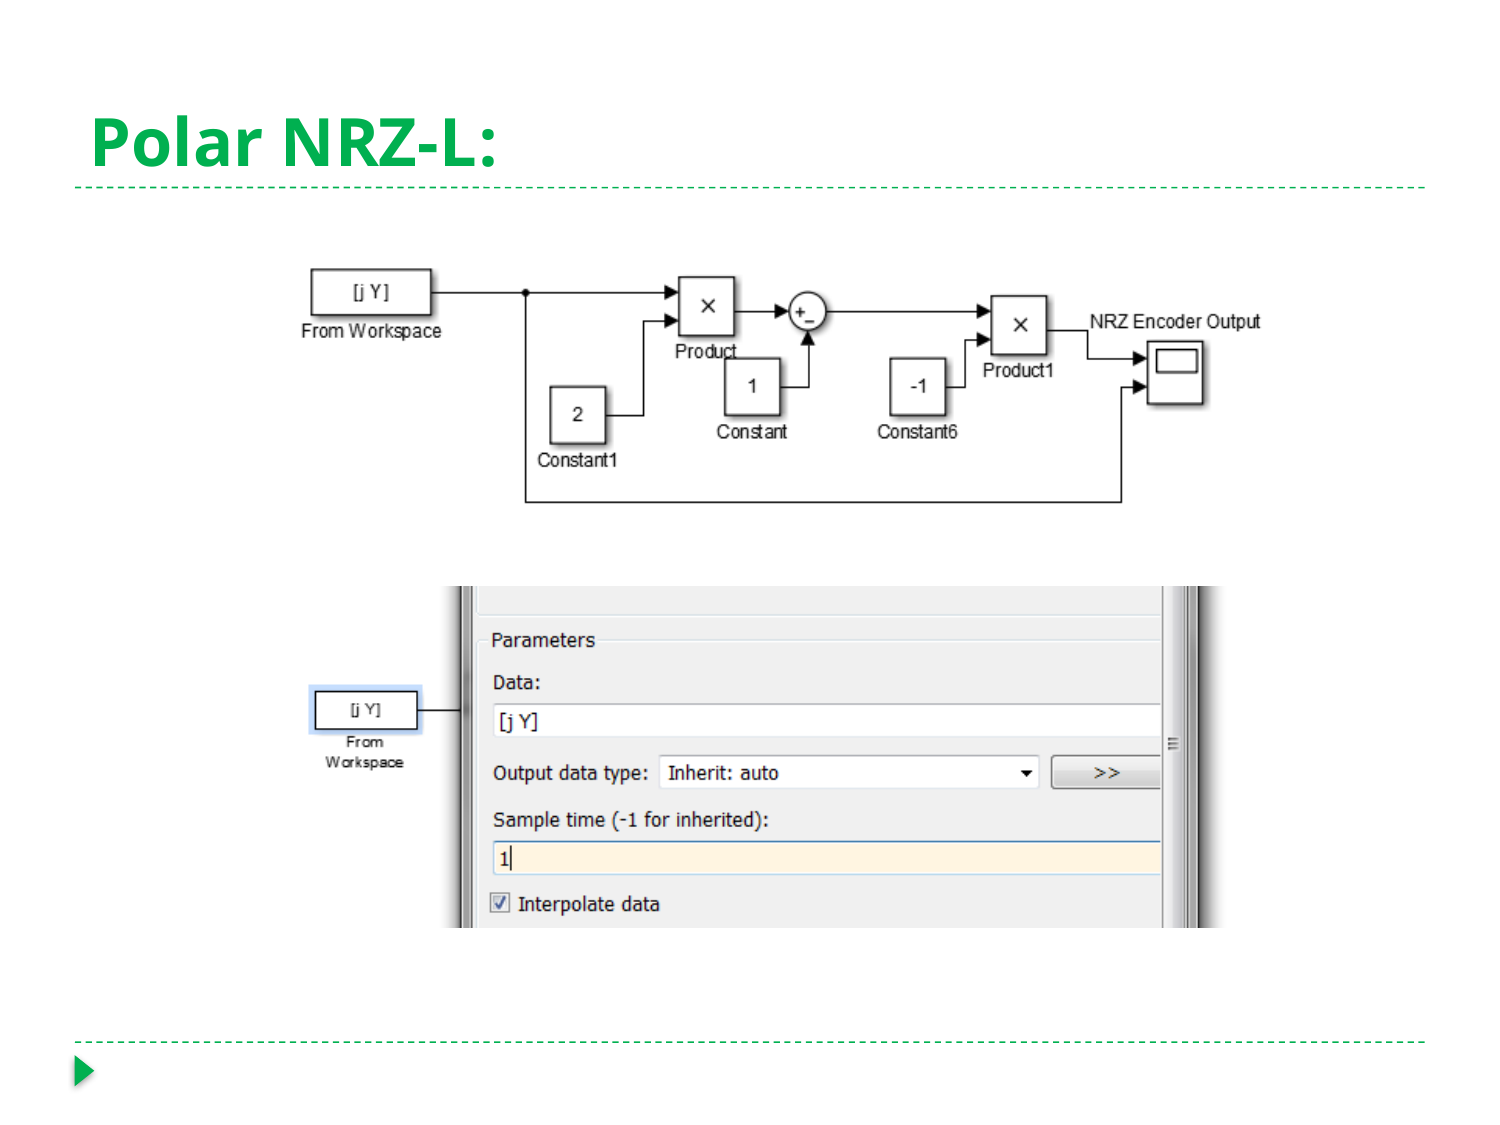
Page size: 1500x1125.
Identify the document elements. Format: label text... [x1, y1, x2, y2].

picture [294, 585, 1245, 928]
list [265, 252, 1303, 551]
title :Polar NRZ-L [75, 24, 1425, 188]
